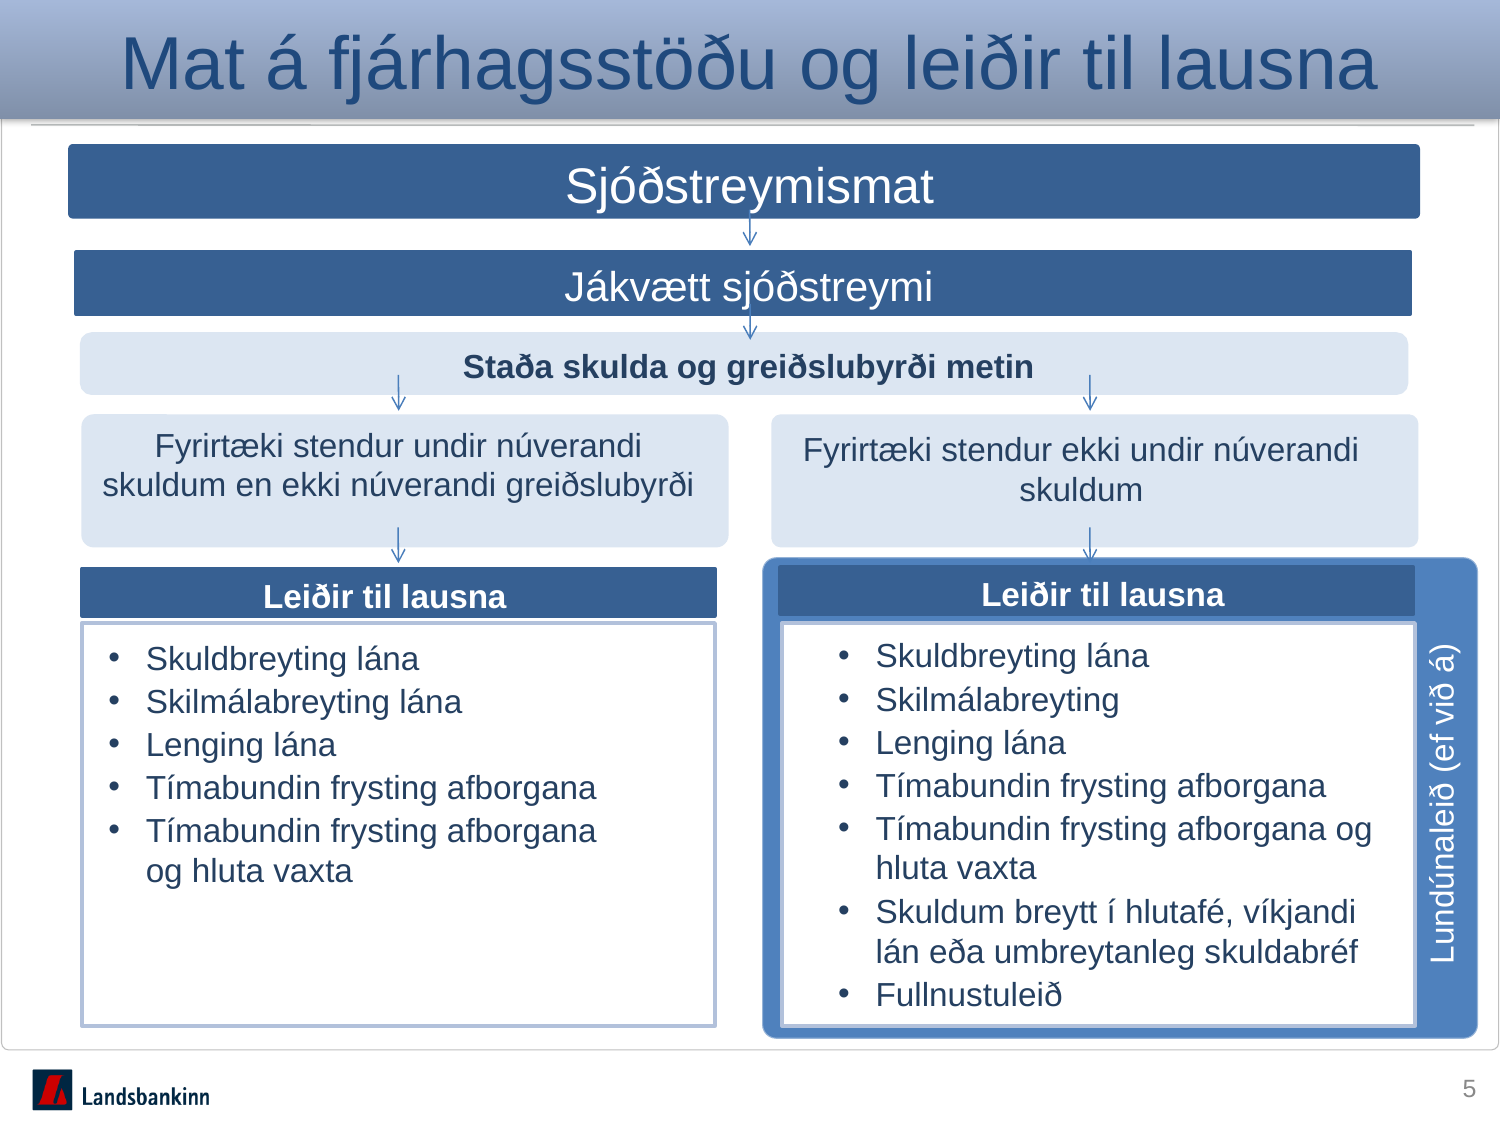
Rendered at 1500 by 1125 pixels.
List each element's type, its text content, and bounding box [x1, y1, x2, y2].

text_box [68, 144, 1421, 219]
text_box Staða skulda og greiðslubyrði metin [82, 337, 1416, 393]
text_box [689, 567, 717, 618]
picture [83, 1087, 209, 1105]
text_box [1407, 565, 1415, 616]
text_box [771, 414, 1419, 548]
text_box [753, 332, 1406, 337]
text_box Skuldbreyting lána Skilmálabreyting Lenging lána Tímabundin frysting afborgana Tímabundin frysting afborgana og hluta vaxta Skuldum breytt í hlutafé, víkjandi lán eða umbreytanleg skuldabréf Fullnustuleið [823, 627, 1406, 1021]
text_box Skuldbreyting lána Skilmálabreyting lána Lenging lána Tímabundin frysting afborgana Tímabundin frysting afborgana og hluta vaxta [93, 629, 652, 897]
text_box [80, 621, 717, 1028]
text_box Leiðir til lausna [81, 567, 689, 623]
slide_number 5 [1441, 1072, 1477, 1103]
text_box Lundúnaleið (ef við á) [1412, 581, 1484, 1027]
text_box Fyrirtæki stendur ekki undir núverandi skuldum [761, 420, 1402, 516]
text_box [760, 555, 1480, 1041]
text_box [74, 250, 1412, 316]
text_box Fyrirtæki stendur undir núverandi skuldum en ekki núverandi greiðslubyrði [78, 416, 719, 511]
text_box [79, 332, 748, 390]
text_box [780, 621, 1417, 1028]
picture [31, 1068, 73, 1111]
text_box Leiðir til lausna [799, 565, 1407, 621]
text_box [81, 414, 729, 548]
text_box Sjóðstreymismat [81, 146, 1418, 221]
title Mat á fjárhagsstöðu og leiðir til lausna [0, 0, 1500, 120]
text_box Jákvætt sjóðstreymi [82, 252, 1416, 318]
text_box [778, 565, 799, 616]
